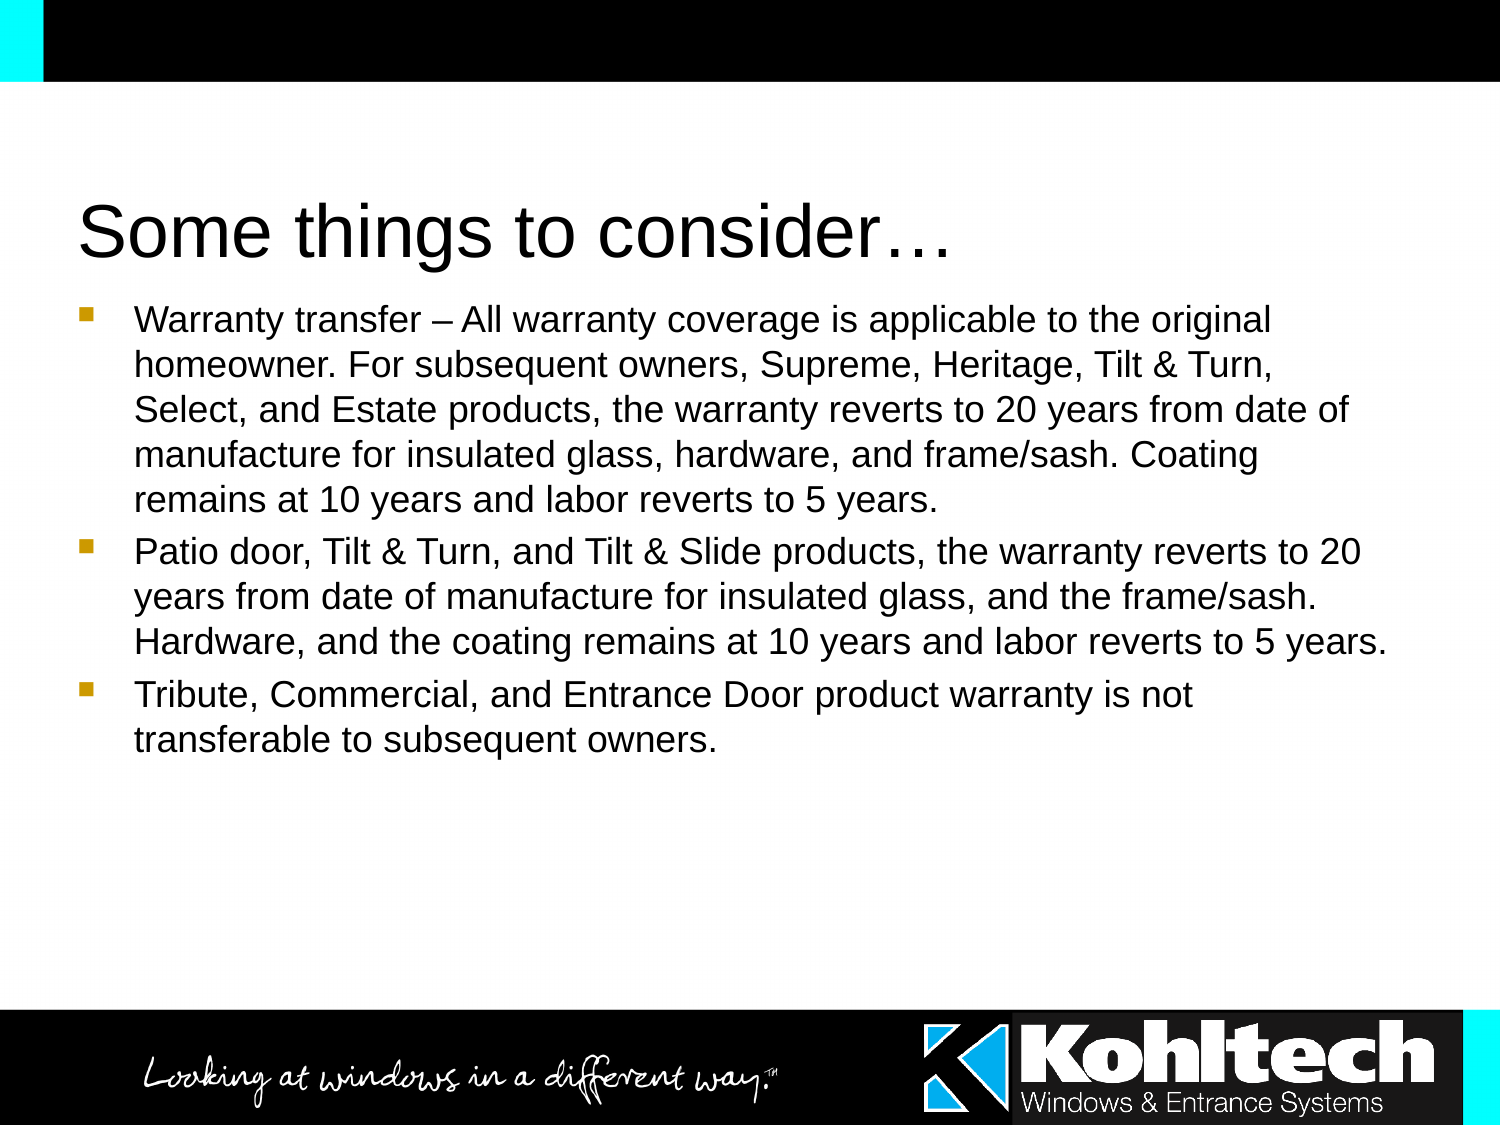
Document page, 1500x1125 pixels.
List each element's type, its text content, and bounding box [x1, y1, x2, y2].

picture [0, 0, 1500, 1125]
text_box [1010, 1010, 1464, 1125]
title Some things to consider… [62, 174, 1413, 287]
list Warranty transfer – All warranty coverage is applicable to the original homeowner. For subsequent owners, Supreme, Heritage, Tilt & Turn, Select, and Estate products, the warranty reverts to 20 years from date of manufacture for insulated glass, hardware, and frame/sash. Coating remains at 10 years and labor reverts to 5 years. Patio door, Tilt & Turn, and Tilt & Slide products, the warranty reverts to 20 years from date of manufacture for insulated glass, and the frame/sash. Hardware, and the coating remains at 10 years and labor reverts to 5 years. Tribute, Commercial, and Entrance Door product warranty is not transferable to subsequent owners. [62, 287, 1413, 1031]
